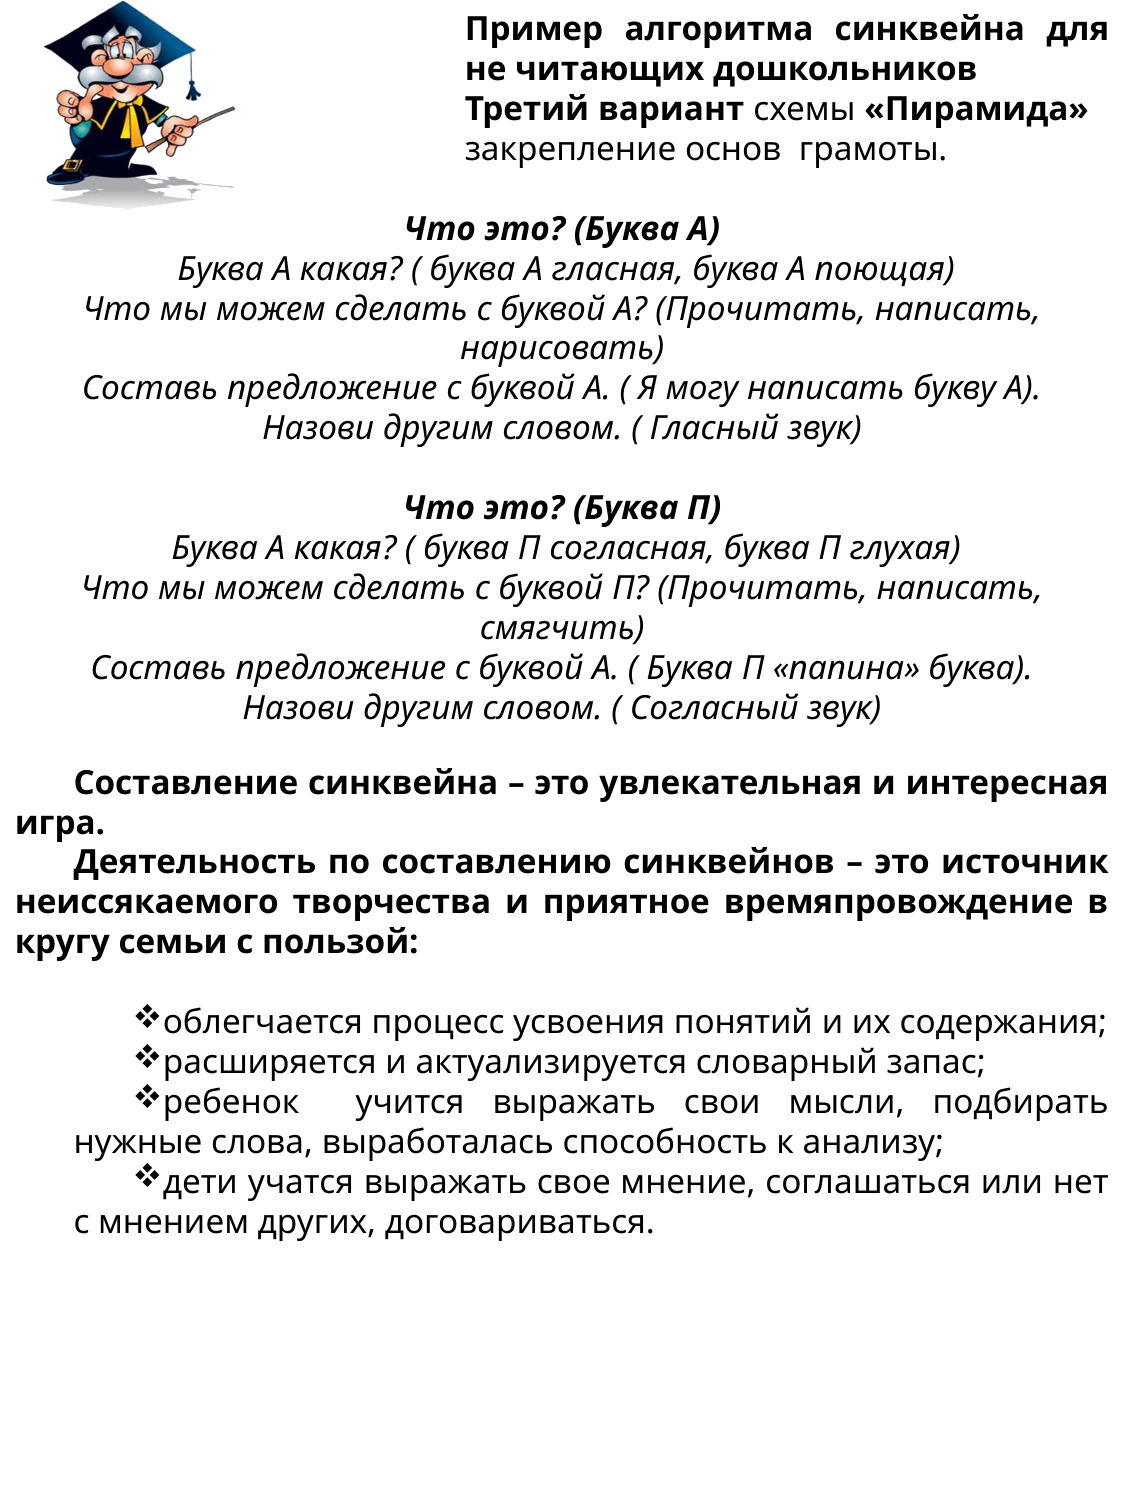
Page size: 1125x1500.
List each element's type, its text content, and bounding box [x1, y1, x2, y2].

picture [0, 0, 280, 210]
text_box Пример алгоритма синквейна для не читающих дошкольников Третий вариант схемы «Пирамида» закрепление основ грамоты. Что это? (Буква А) Буква А какая? ( буква А гласная, буква А поющая) Что мы можем сделать с буквой А? (Прочитать, написать, нарисовать) Составь предложение с буквой А. ( Я могу написать букву А). Назови другим словом. ( Гласный звук) Что это? (Буква П) Буква А какая? ( буква П согласная, буква П глухая) Что мы можем сделать с буквой П? (Прочитать, написать, смягчить) Составь предложение с буквой А. ( Буква П «папина» буква). Назови другим словом. ( Согласный звук) Составление синквейна – это увлекательная и интересная игра. Деятельность по составлению синквейнов – это источник неиссякаемого творчества и приятное времяпровождение в кругу семьи с пользой: облегчается процесс усвоения понятий и их содержания; расширяется и актуализируется словарный запас; ребенок учится выражать свои мысли, подбирать нужные слова, выработалась способность к анализу; дети учатся выражать свое мнение, соглашаться или нет с мнением других, договариваться. [0, 0, 1125, 1407]
